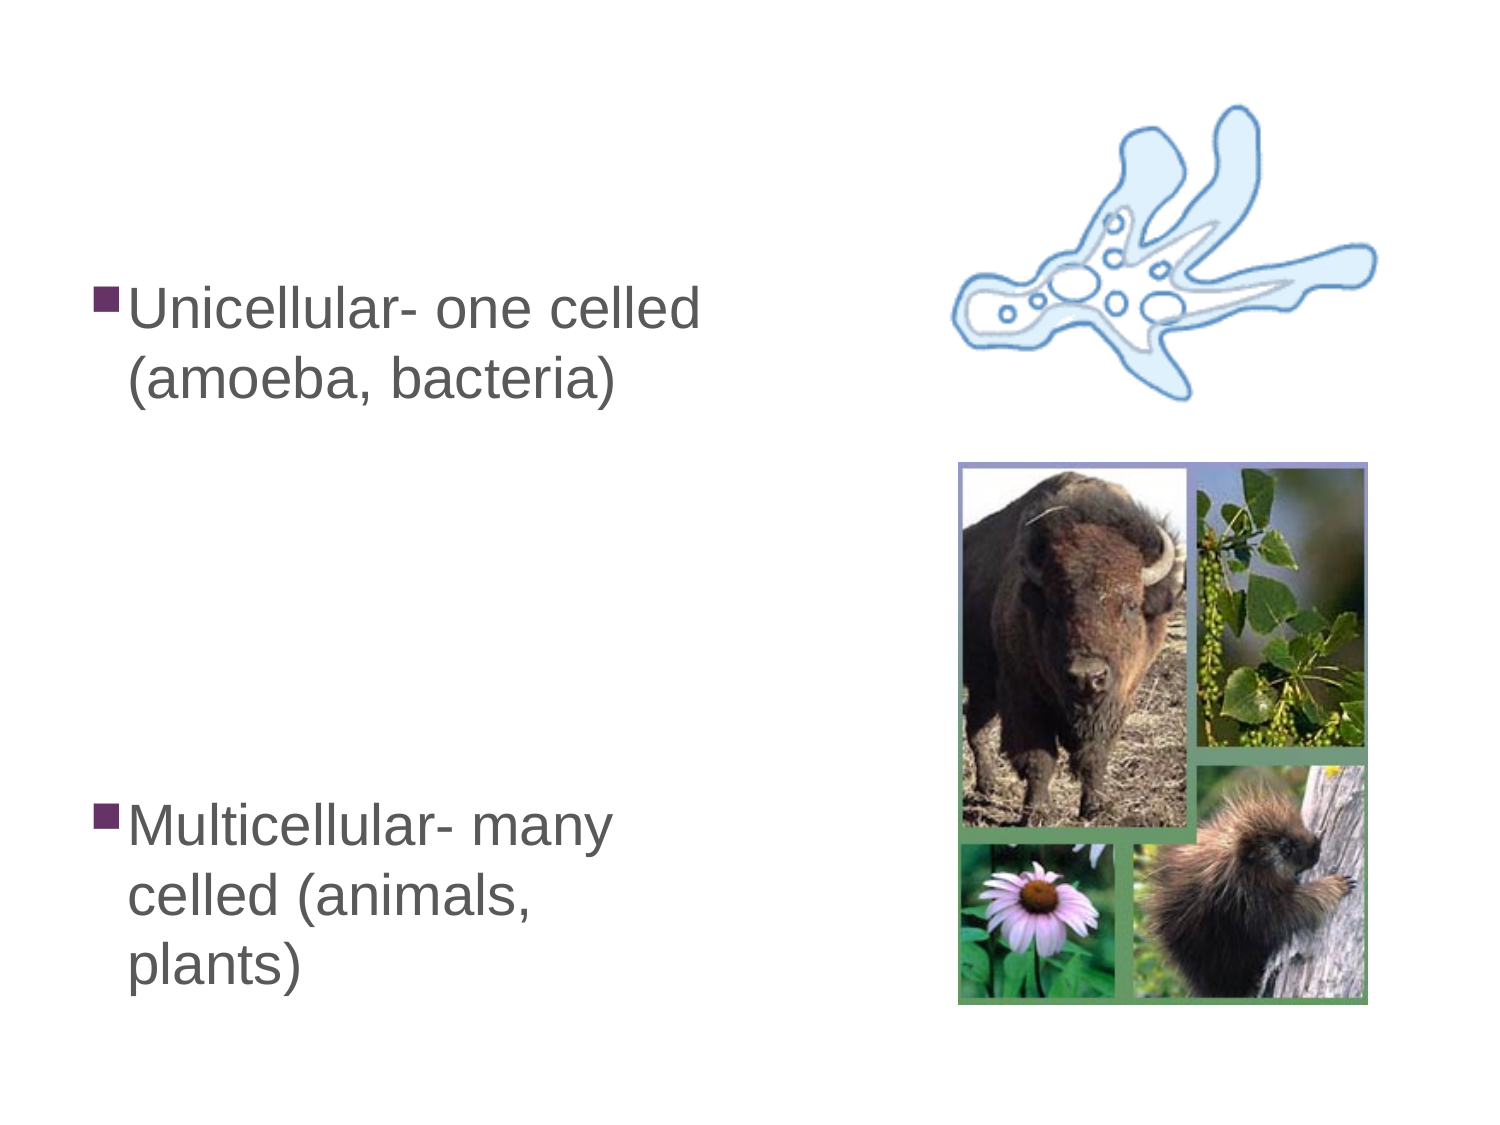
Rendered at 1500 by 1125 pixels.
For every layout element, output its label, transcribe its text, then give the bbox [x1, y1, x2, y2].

list Unicellular- one celled (amoeba, bacteria) Multicellular- many celled (animals, plants) [75, 262, 738, 1005]
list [957, 461, 1369, 1006]
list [936, 99, 1401, 425]
